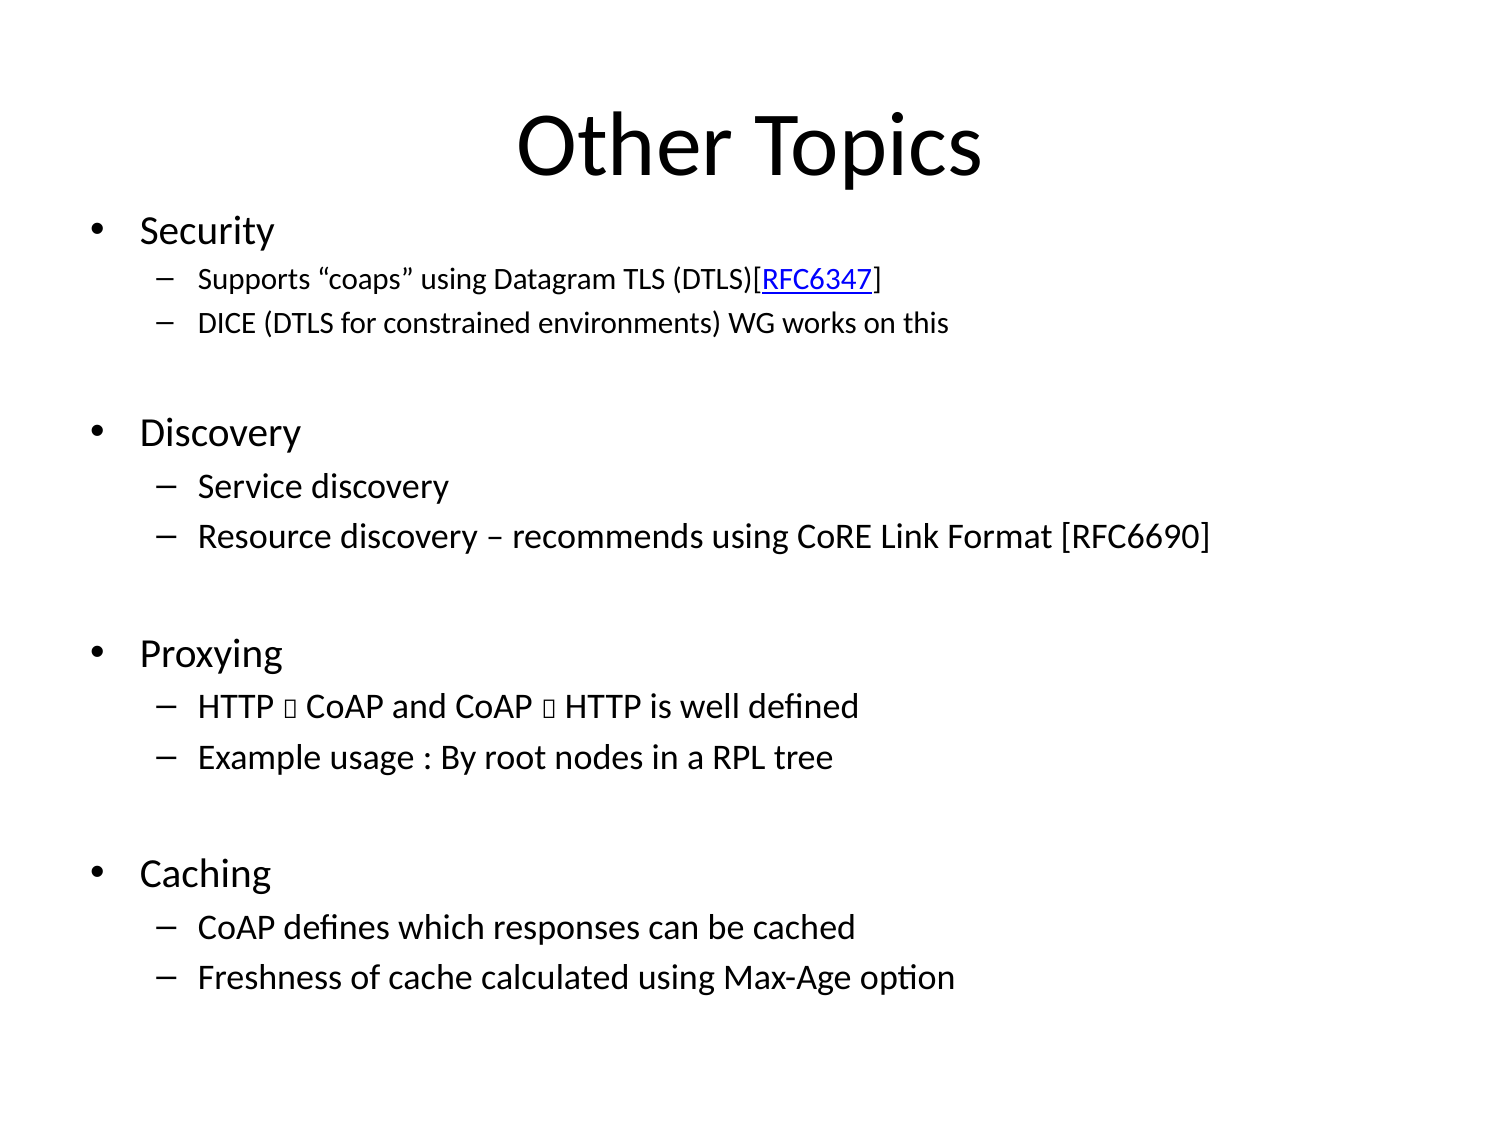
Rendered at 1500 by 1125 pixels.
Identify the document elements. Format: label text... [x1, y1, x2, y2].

list Security Supports “coaps” using Datagram TLS (DTLS)[RFC6347] DICE (DTLS for constrained environments) WG works on this Discovery Service discovery Resource discovery – recommends using CoRE Link Format [RFC6690] Proxying HTTP  CoAP and CoAP  HTTP is well defined Example usage : By root nodes in a RPL tree Caching CoAP defines which responses can be cached Freshness of cache calculated using Max-Age option [75, 195, 1425, 1005]
title Other Topics [75, 45, 1425, 195]
